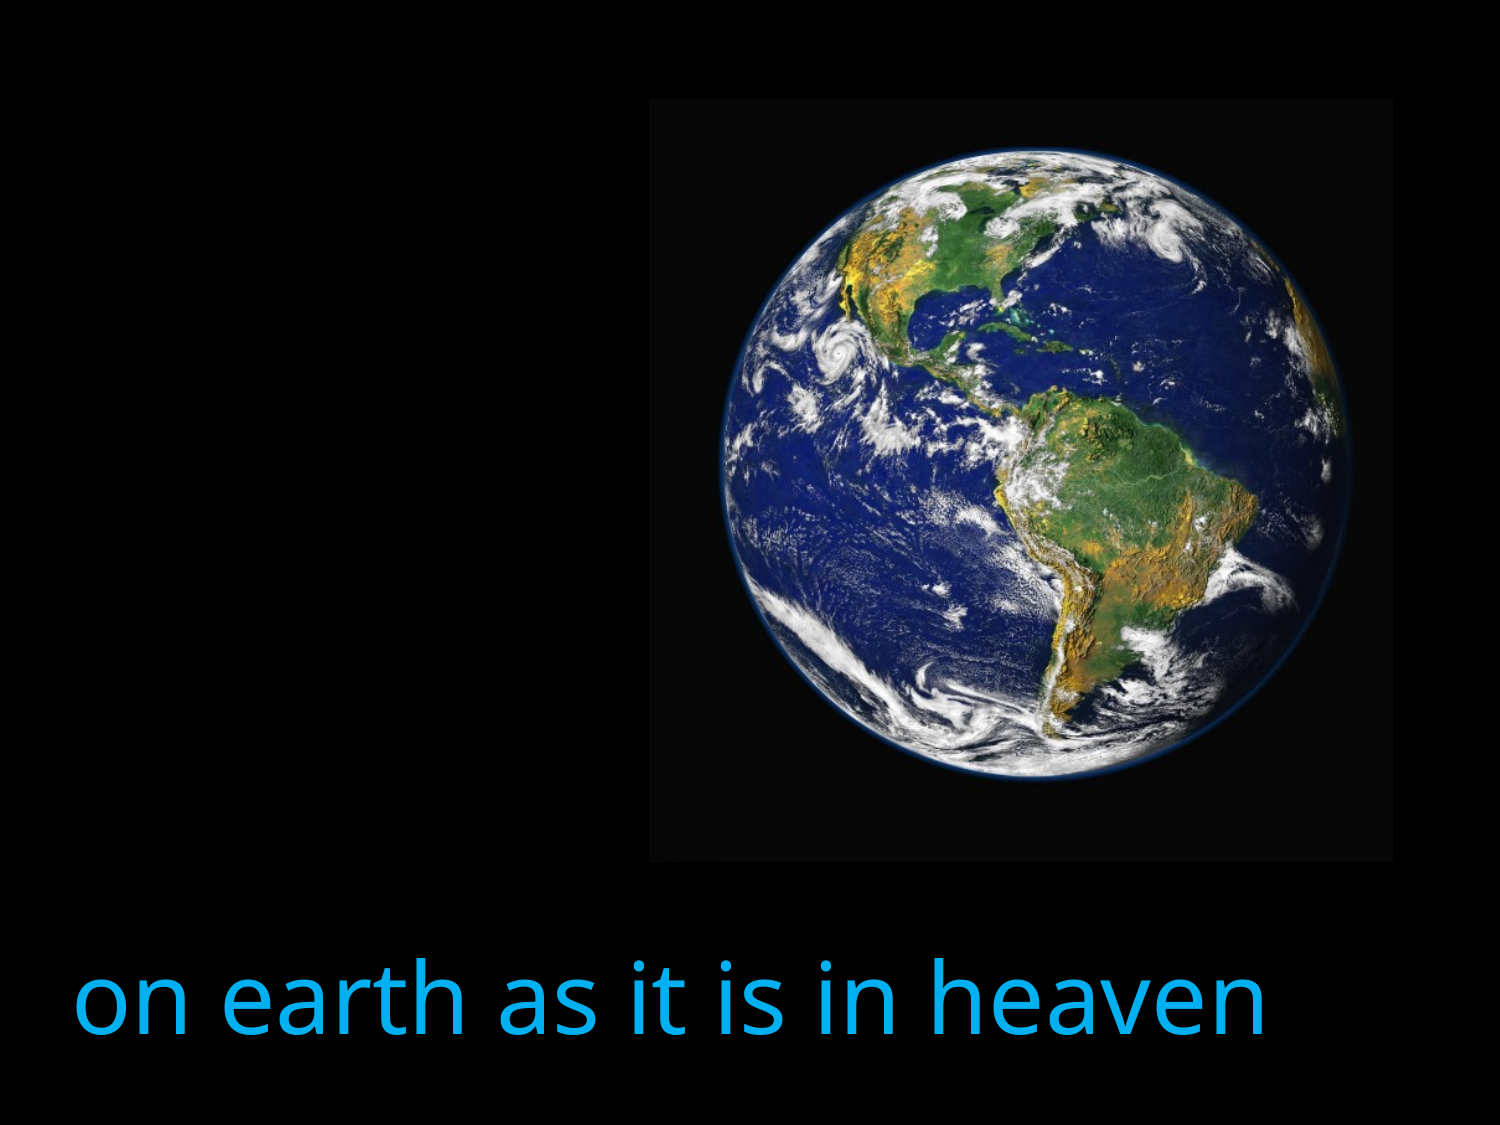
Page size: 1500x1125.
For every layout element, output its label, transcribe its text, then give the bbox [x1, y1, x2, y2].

picture [649, 99, 1393, 862]
text_box on earth as it is in heaven [56, 927, 1414, 1063]
